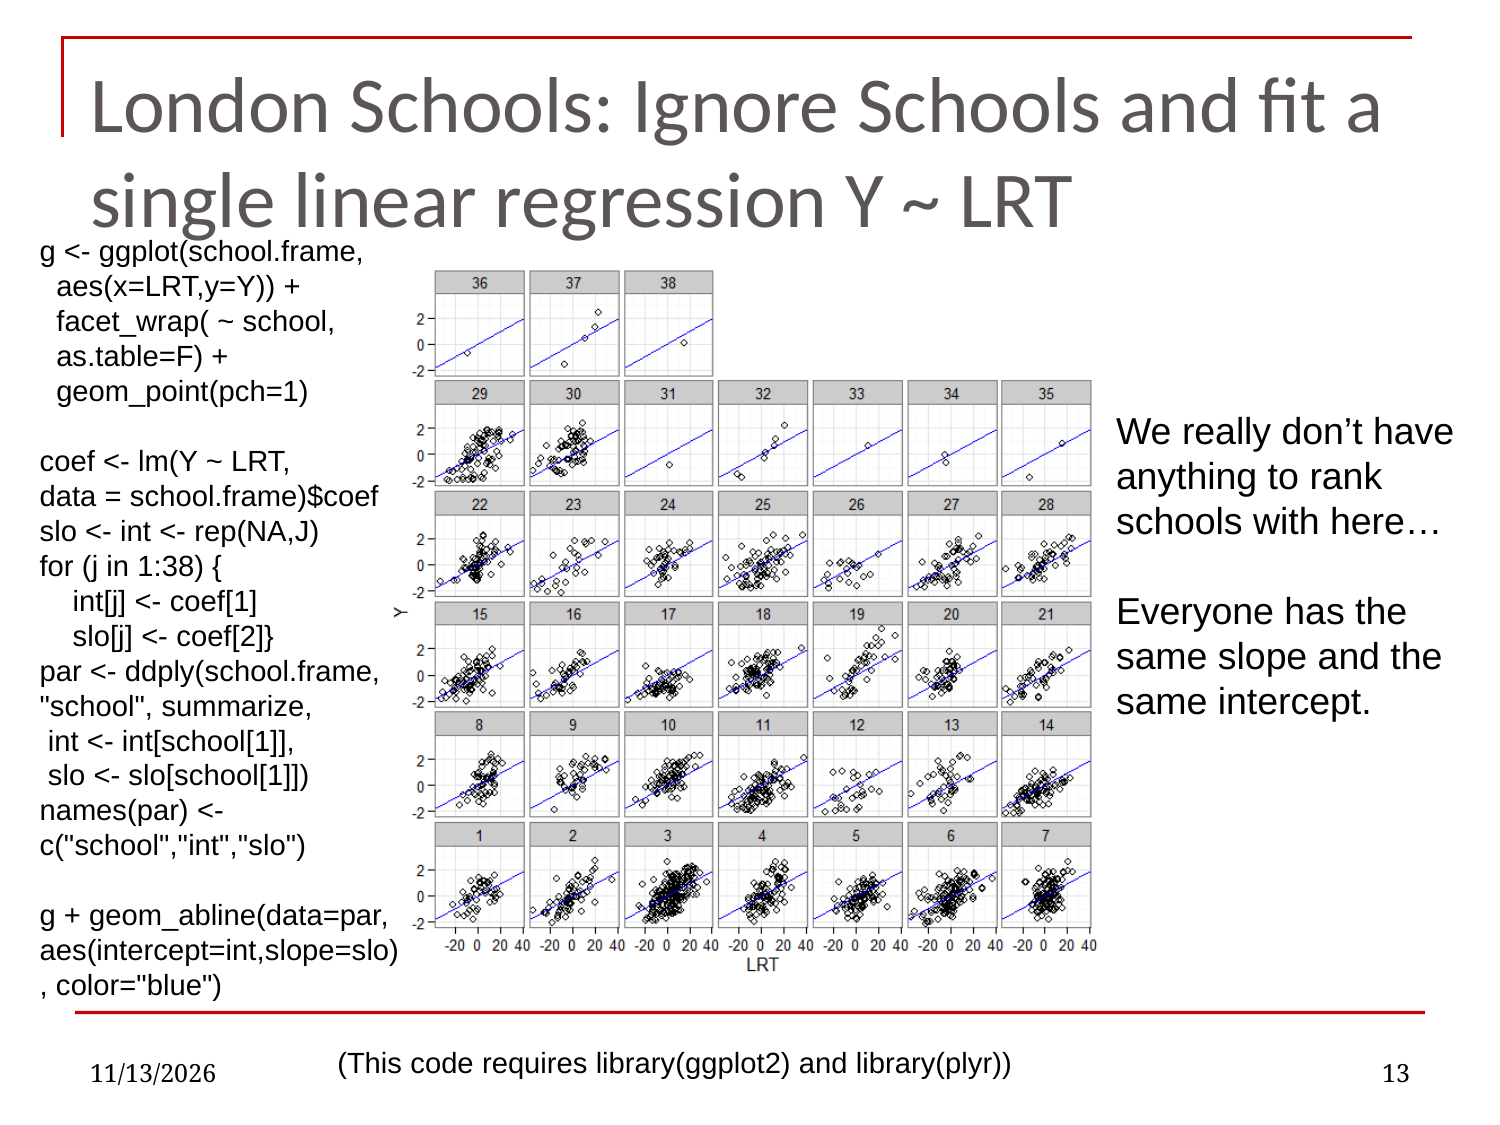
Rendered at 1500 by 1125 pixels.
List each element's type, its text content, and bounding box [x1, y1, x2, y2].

title London Schools: Ignore Schools and fit a single linear regression Y ~ LRT [75, 45, 1425, 233]
text_box (This code requires library(ggplot2) and library(plyr)) [322, 1037, 1028, 1088]
text_box We really don’t have anything to rank schools with here… Everyone has the same slope and the same intercept. [1117, 399, 1480, 775]
picture [375, 249, 1113, 987]
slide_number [75, 1024, 425, 1100]
text_box g <- ggplot(school.frame, aes(x=LRT,y=Y)) + facet_wrap( ~ school, as.table=F) + geom_point(pch=1) coef <- lm(Y ~ LRT, data = school.frame)$coef slo <- int <- rep(NA,J) for (j in 1:38) { int[j] <- coef[1] slo[j] <- coef[2]} par <- ddply(school.frame, "school", summarize, int <- int[school[1]], slo <- slo[school[1]]) names(par) <- c("school","int","slo") g + geom_abline(data=par, aes(intercept=int,slope=slo), color="blue") [24, 224, 420, 1009]
slide_number 13 [1074, 1024, 1425, 1100]
